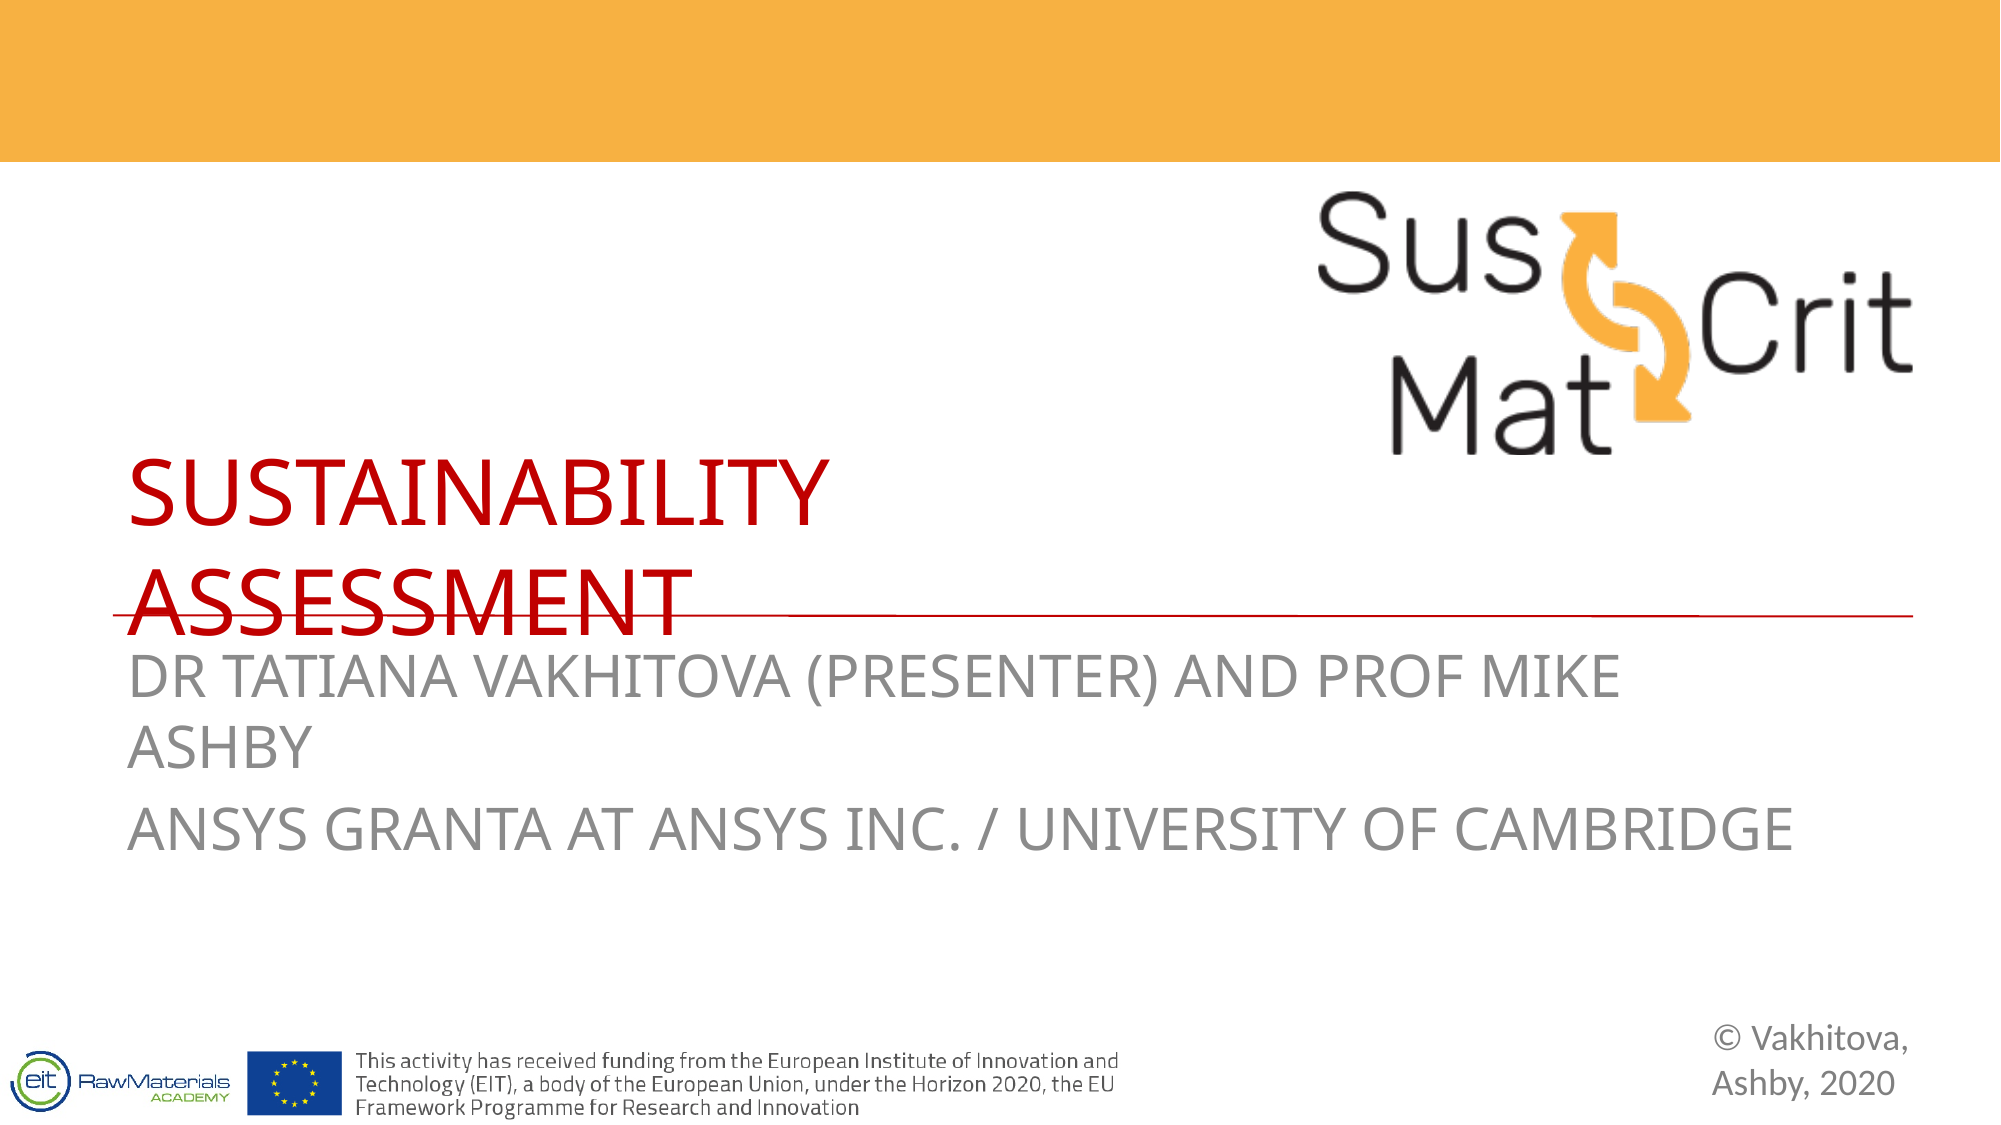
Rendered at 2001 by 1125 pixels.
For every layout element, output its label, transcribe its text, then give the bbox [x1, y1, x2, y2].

picture [1318, 190, 1913, 455]
text_box Dr Tatiana Vakhitova (presenter) and Prof Mike Ashby ANSYS Granta at ANSYS Inc. / University of Cambridge [112, 617, 1824, 873]
picture [0, 0, 2000, 162]
picture [0, 1040, 1128, 1124]
text_box Dr Tatiana Vakhitova (presenter) and Prof Mike Ashby ANSYS Granta at ANSYS Inc. / University of Cambridge [112, 553, 1824, 615]
text_box Sustainability Assessment [112, 385, 1401, 553]
text_box © Vakhitova, Ashby, 2020 [1697, 1005, 1956, 1111]
